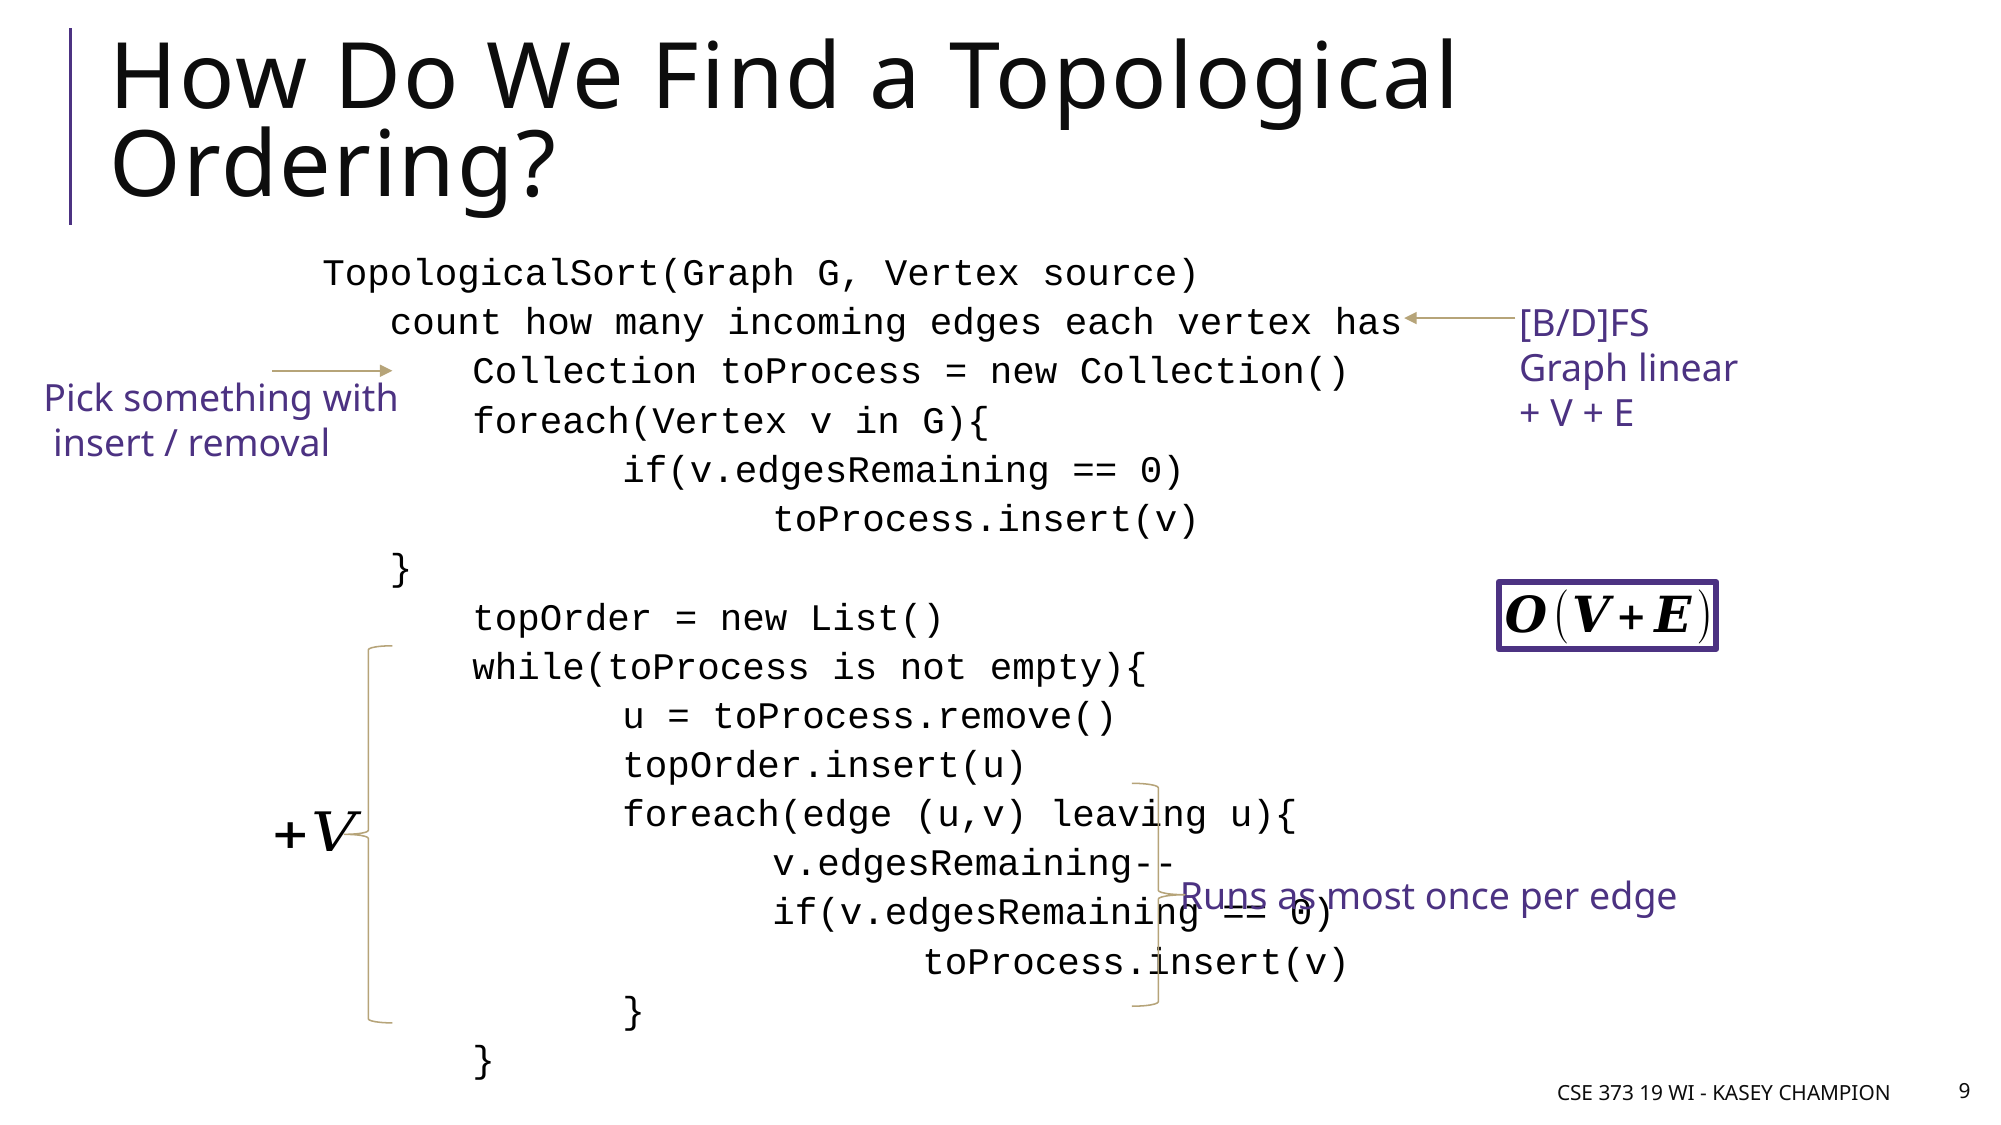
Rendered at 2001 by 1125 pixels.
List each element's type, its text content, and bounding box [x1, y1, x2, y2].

slide_number 9 [1916, 1069, 1986, 1115]
text_box [343, 645, 393, 1024]
text_box [1131, 782, 1186, 1008]
title How Do We Find a Topological Ordering? [94, 43, 1930, 210]
text_box [B/D]FS Graph linear + V + E [1504, 291, 1754, 442]
footer CSE 373 19 wi - Kasey Champion [1568, 1069, 1906, 1115]
text_box TopologicalSort(Graph G, Vertex source) count how many incoming edges each vertex has Collection toProcess = new Collection() foreach(Vertex v in G){ if(v.edgesRemaining == 0) toProcess.insert(v) } topOrder = new List() while(toProcess is not empty){ u = toProcess.remove() topOrder.insert(u) foreach(edge (u,v) leaving u){ v.edgesRemaining-- if(v.edgesRemaining == 0) toProcess.insert(v) } } [307, 240, 1568, 1125]
